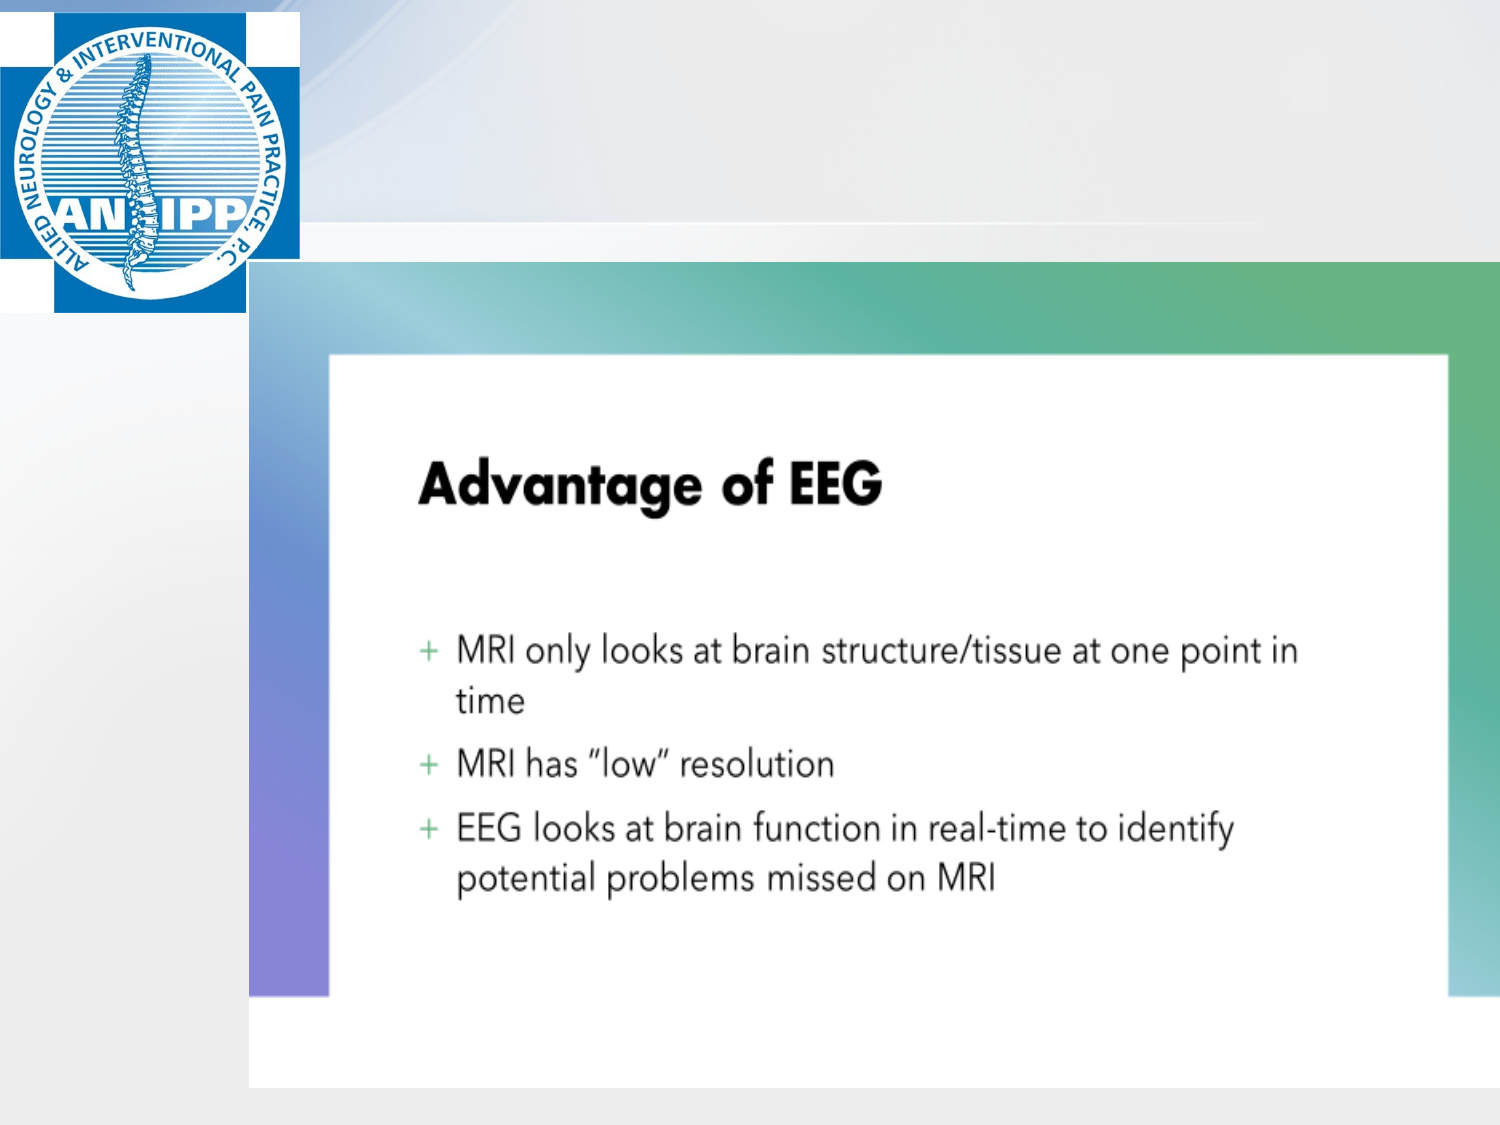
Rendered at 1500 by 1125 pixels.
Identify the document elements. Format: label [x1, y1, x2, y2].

list [0, 11, 301, 313]
picture [0, 0, 1500, 1125]
